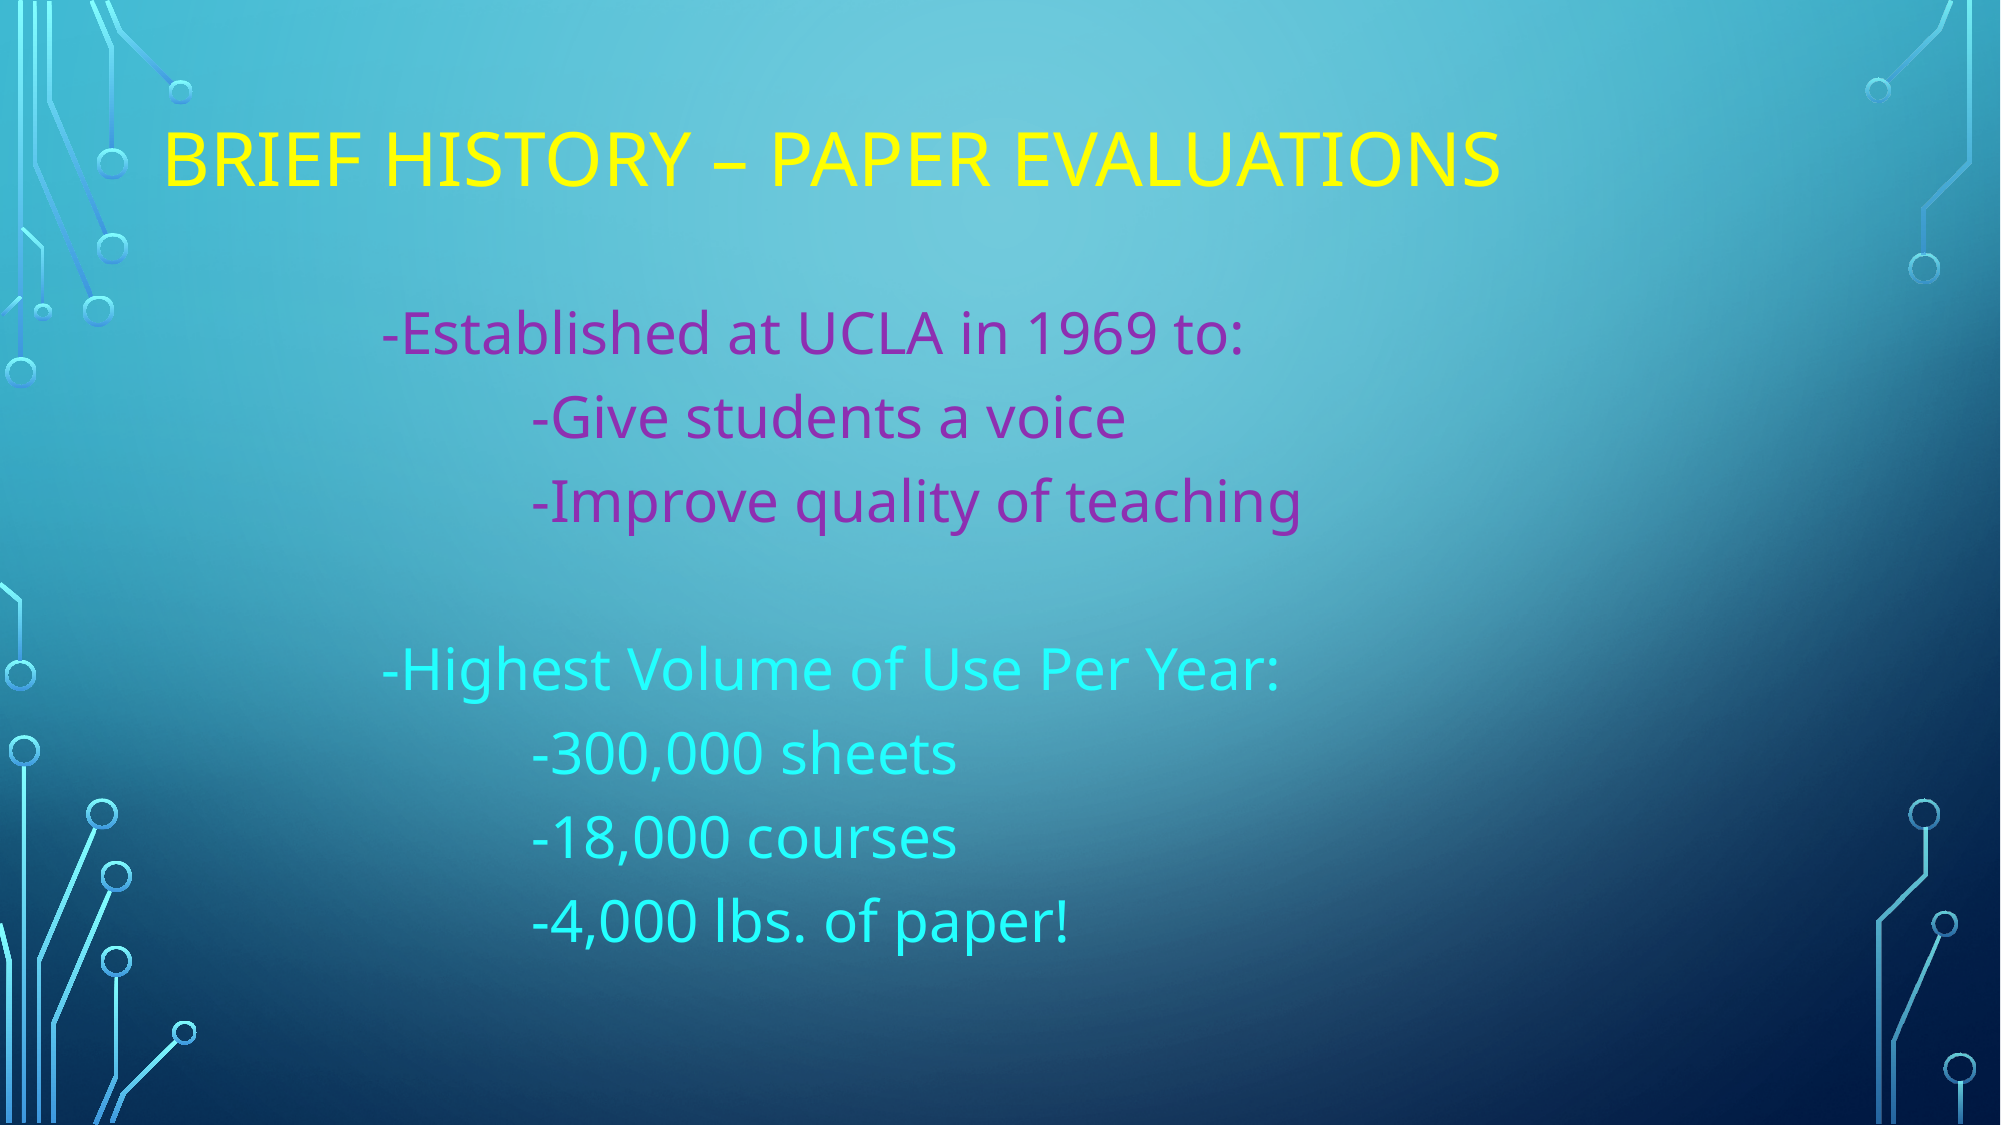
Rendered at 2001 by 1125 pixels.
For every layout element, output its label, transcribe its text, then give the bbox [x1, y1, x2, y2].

title BRIEF HISTORY – PAPER EVALUATIONS [146, 95, 1772, 231]
text_box -Established at UCLA in 1969 to: -Give students a voice -Improve quality of teaching -Highest Volume of Use Per Year: -300,000 sheets -18,000 courses -4,000 lbs. of paper! [291, 275, 1587, 962]
